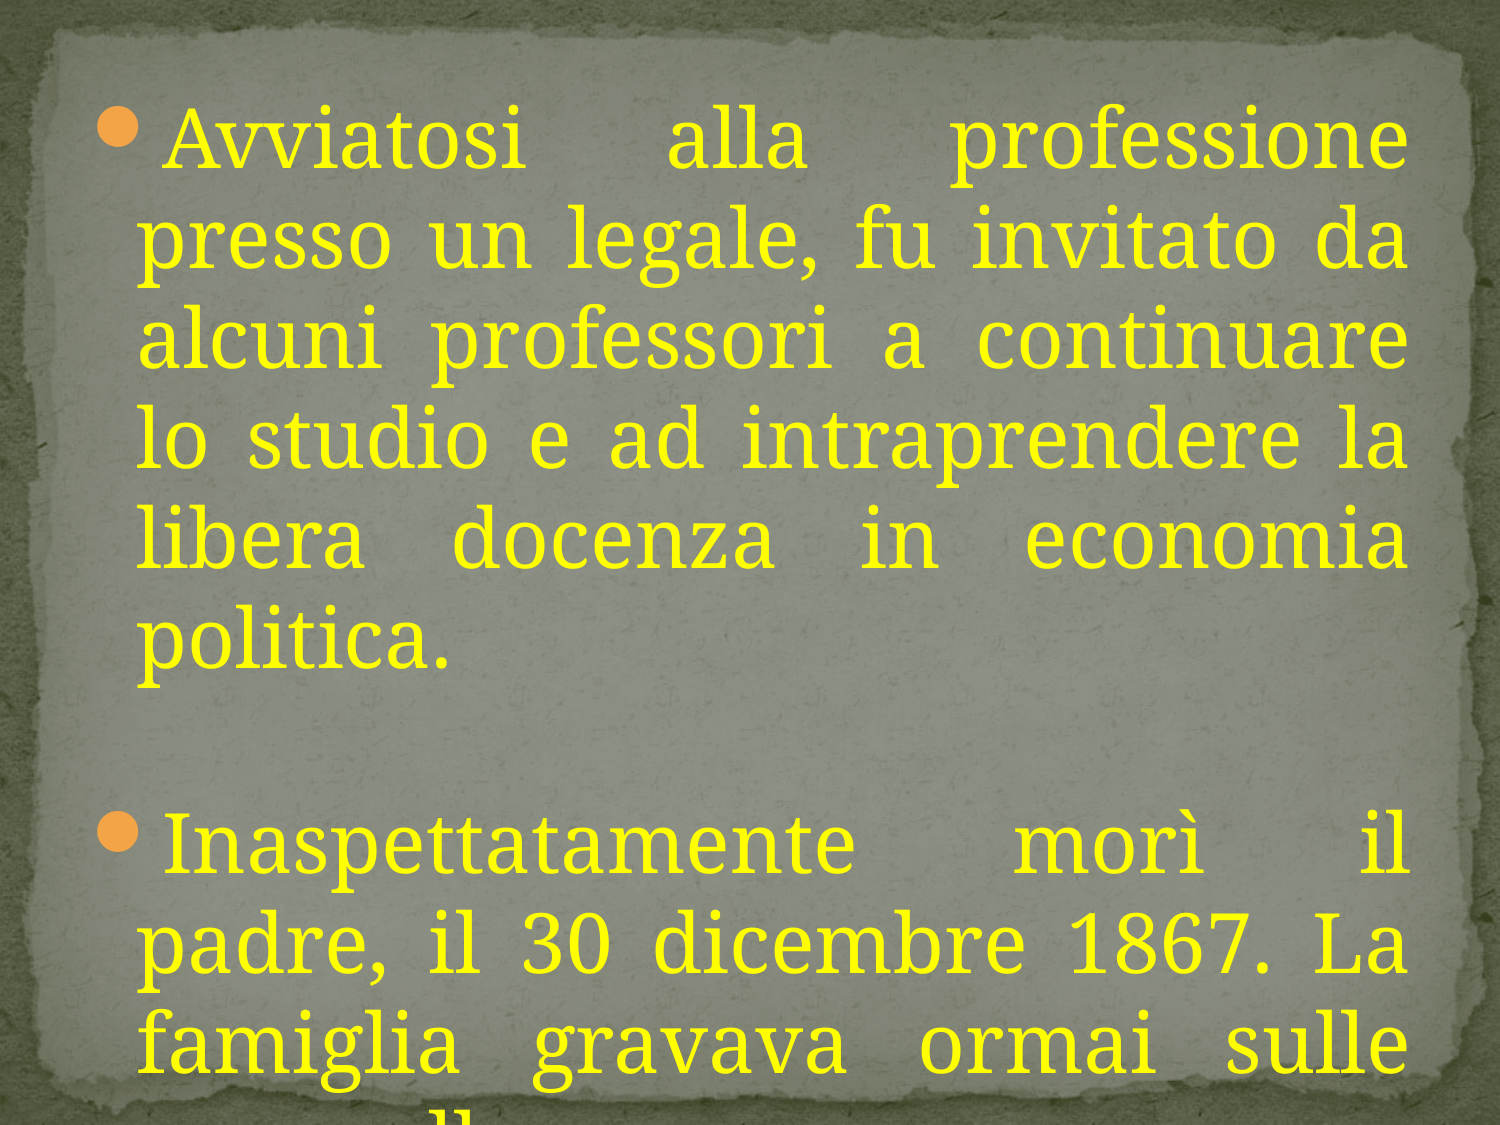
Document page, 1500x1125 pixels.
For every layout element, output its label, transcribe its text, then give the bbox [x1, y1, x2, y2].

list Avviatosi alla professione presso un legale, fu invitato da alcuni professori a continuare lo studio e ad intraprendere la libera docenza in economia politica. Inaspettatamente morì il padre, il 30 dicembre 1867. La famiglia gravava ormai sulle sue spalle. [76, 78, 1427, 1024]
